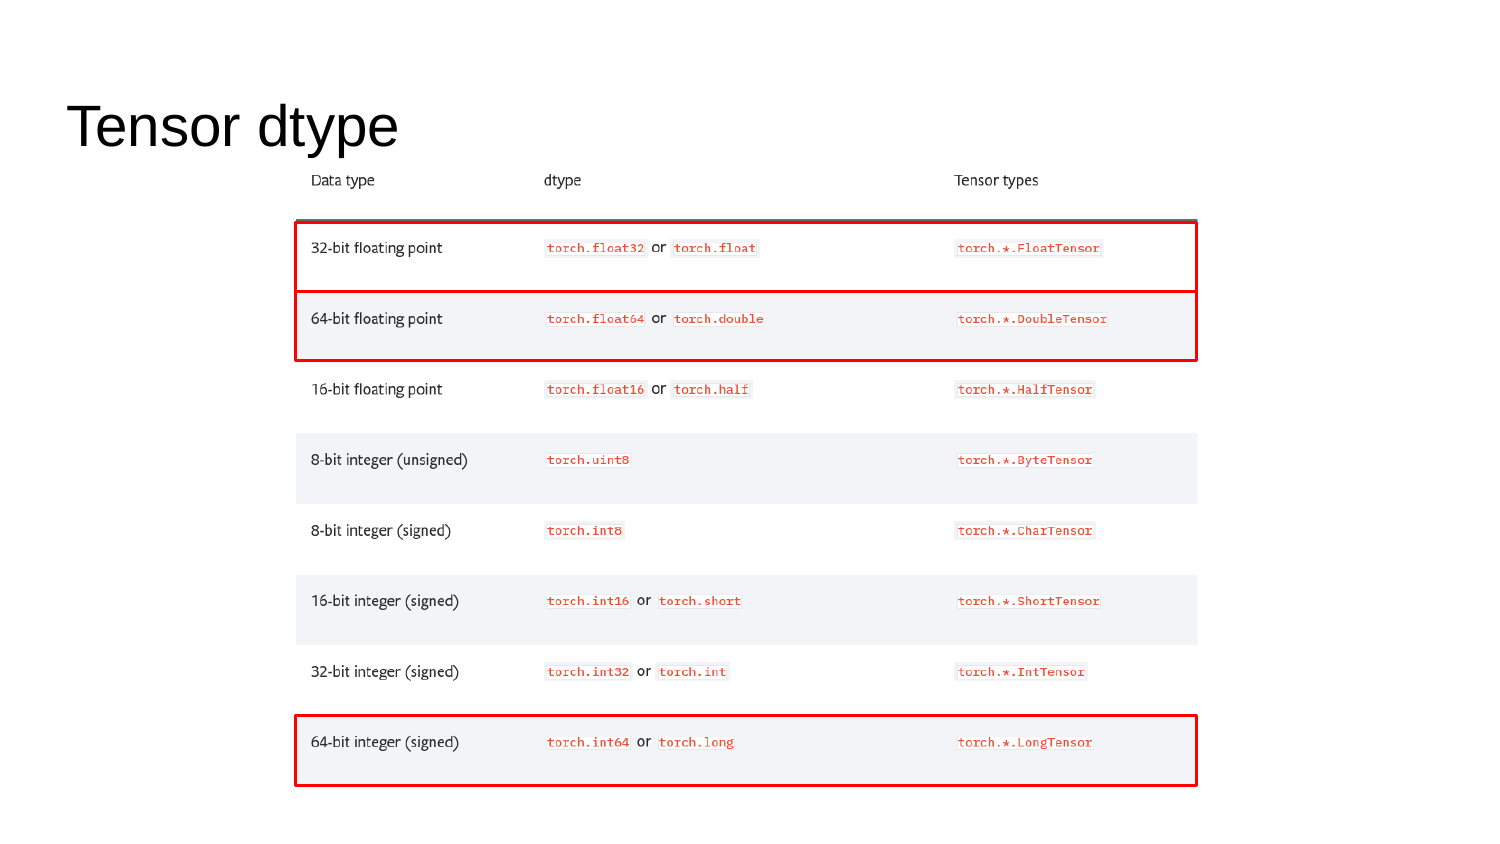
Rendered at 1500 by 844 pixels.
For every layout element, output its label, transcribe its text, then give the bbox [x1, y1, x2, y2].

picture [292, 166, 1208, 794]
title Tensor dtype [51, 72, 1449, 167]
